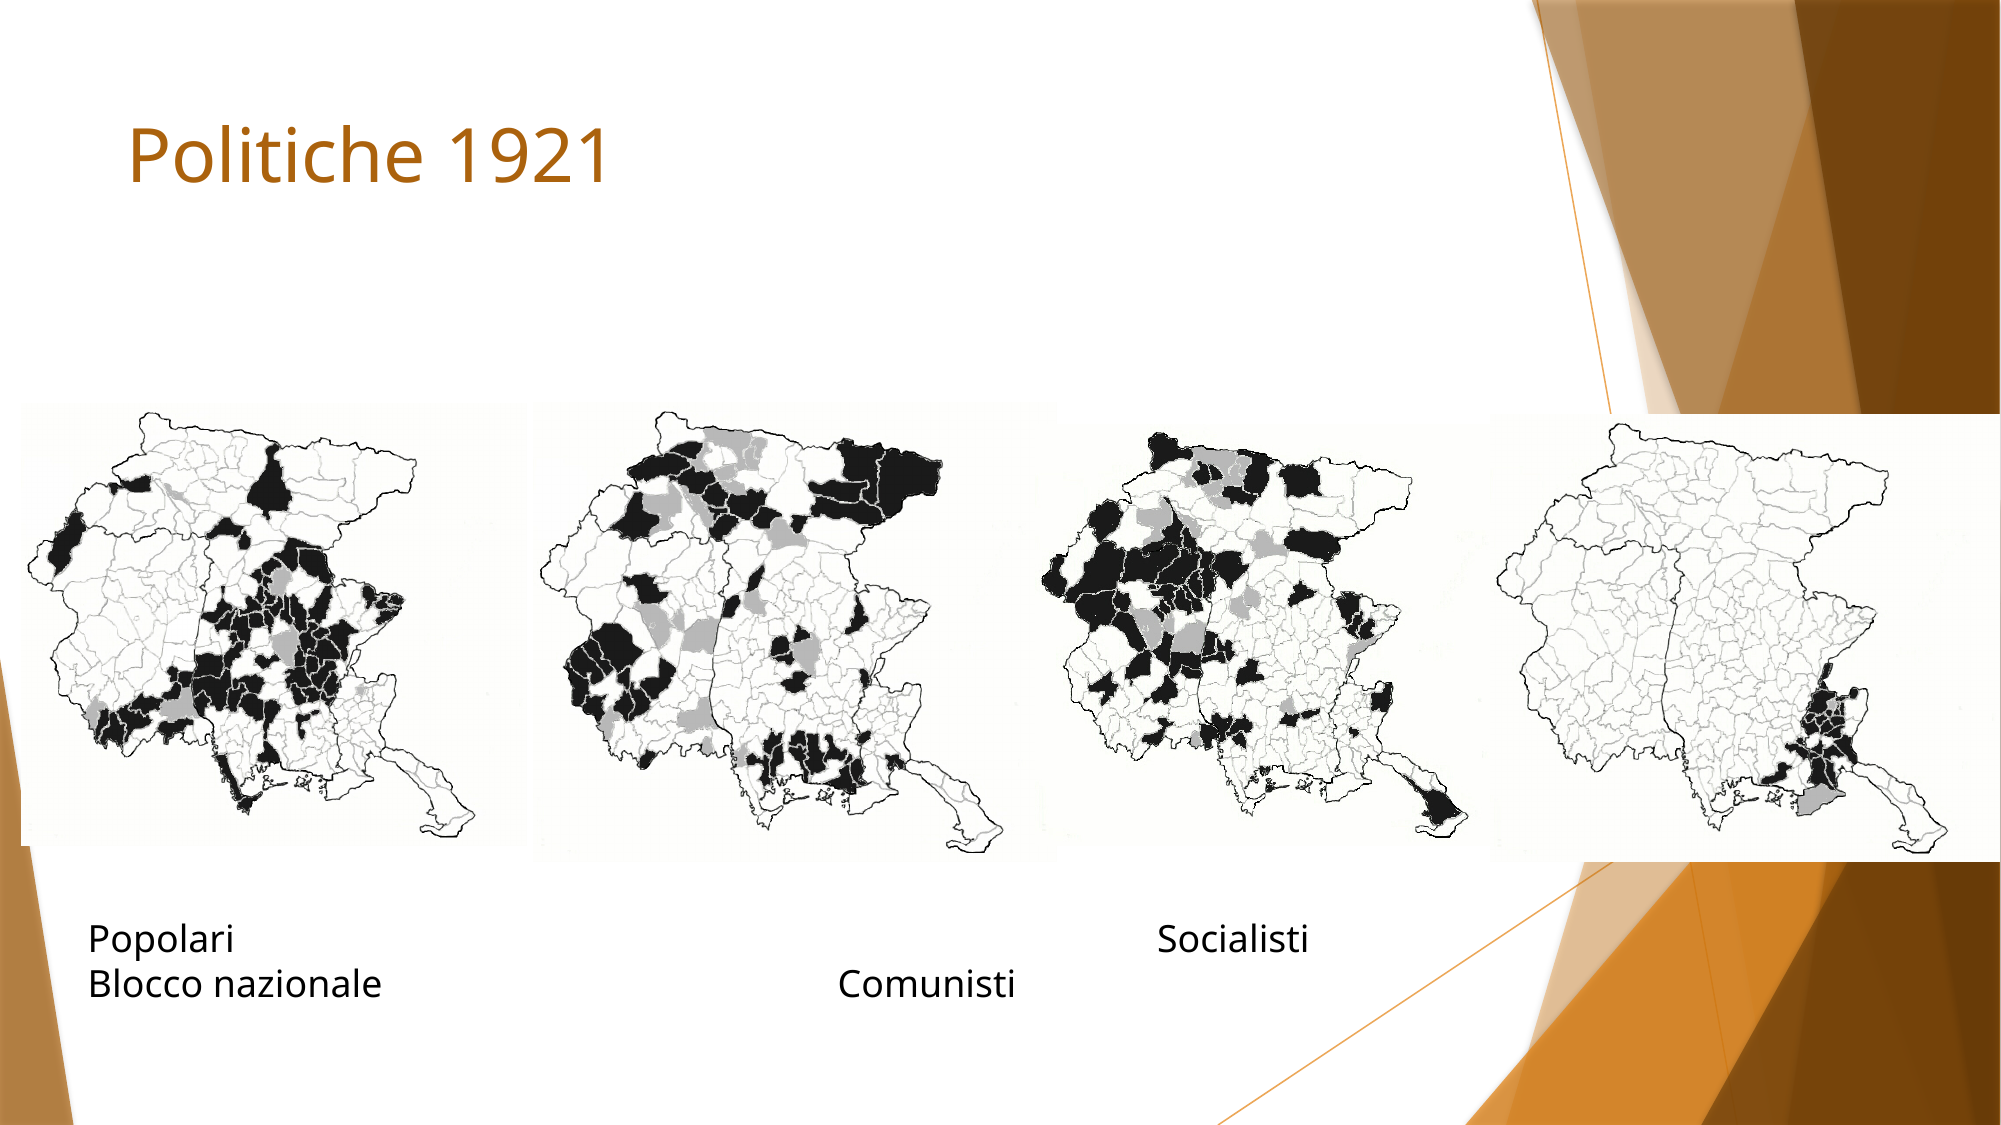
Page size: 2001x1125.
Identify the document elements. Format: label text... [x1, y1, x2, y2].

picture [532, 402, 2000, 862]
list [21, 403, 527, 847]
title Politiche 1921 [111, 99, 1522, 317]
text_box Popolari Socialisti Blocco nazionale Comunisti [72, 908, 1965, 1013]
